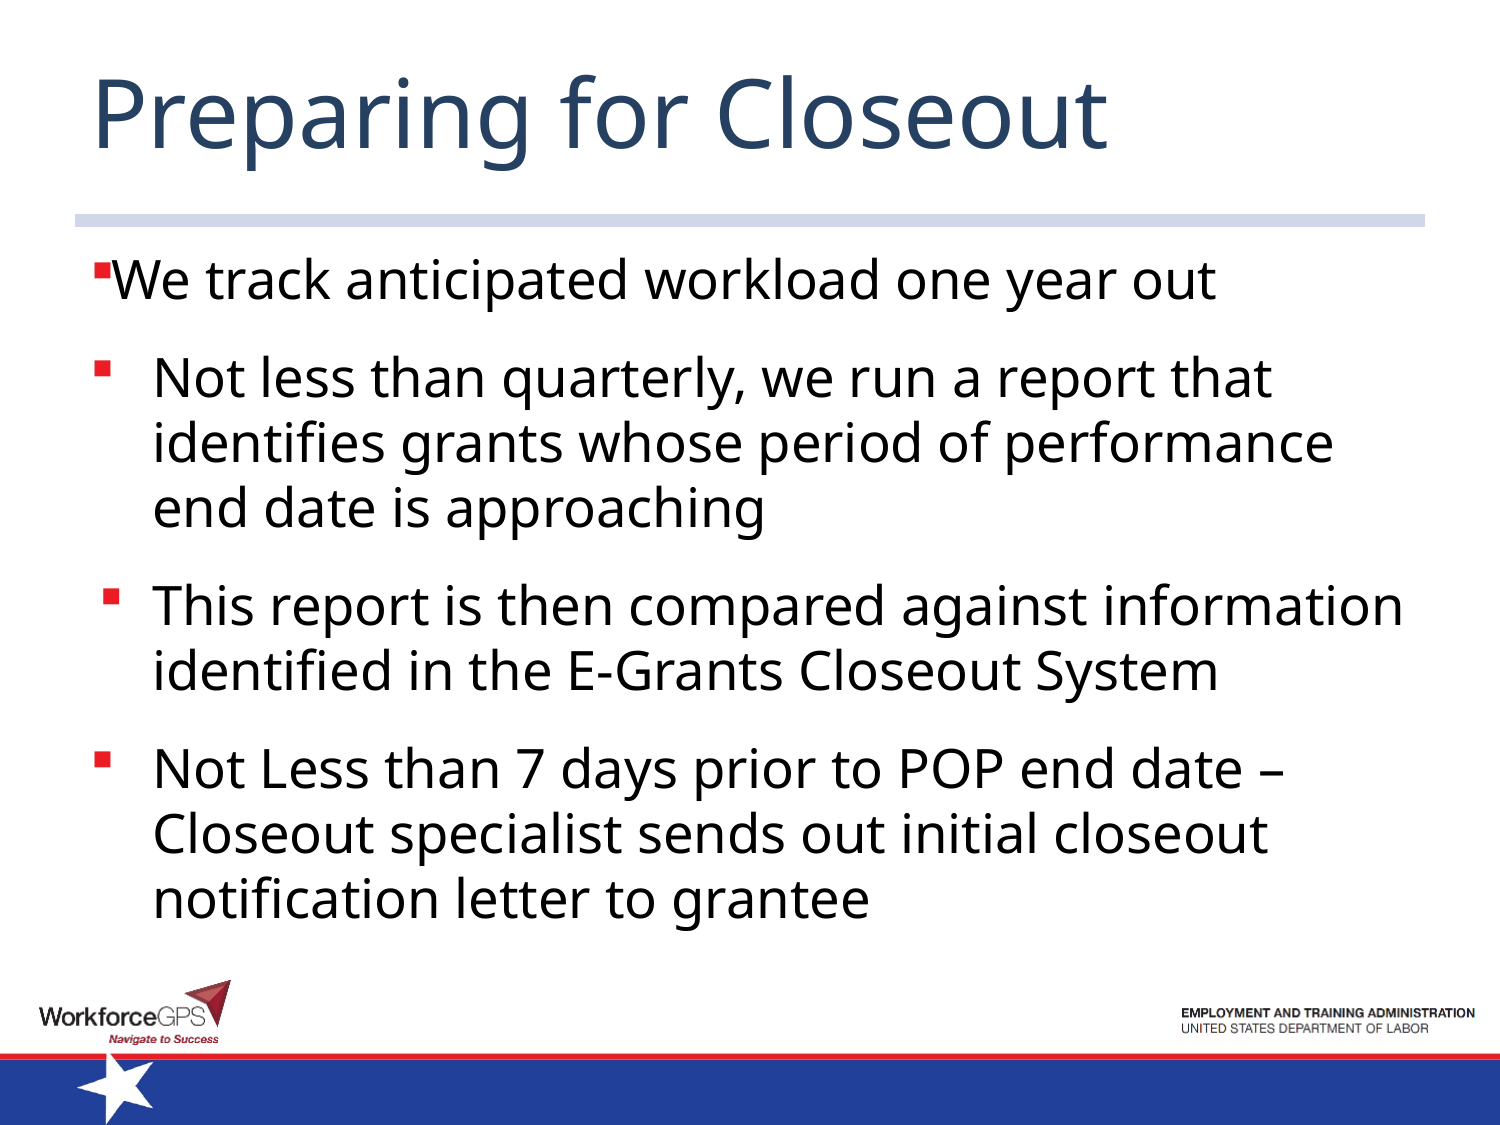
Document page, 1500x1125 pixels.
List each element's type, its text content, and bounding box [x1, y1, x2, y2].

picture [0, 0, 1500, 1125]
list We track anticipated workload one year out Not less than quarterly, we run a report that identifies grants whose period of performance end date is approaching This report is then compared against information identified in the E-Grants Closeout System Not Less than 7 days prior to POP end date – Closeout specialist sends out initial closeout notification letter to grantee [75, 237, 1425, 980]
title Preparing for Closeout [75, 16, 1425, 204]
